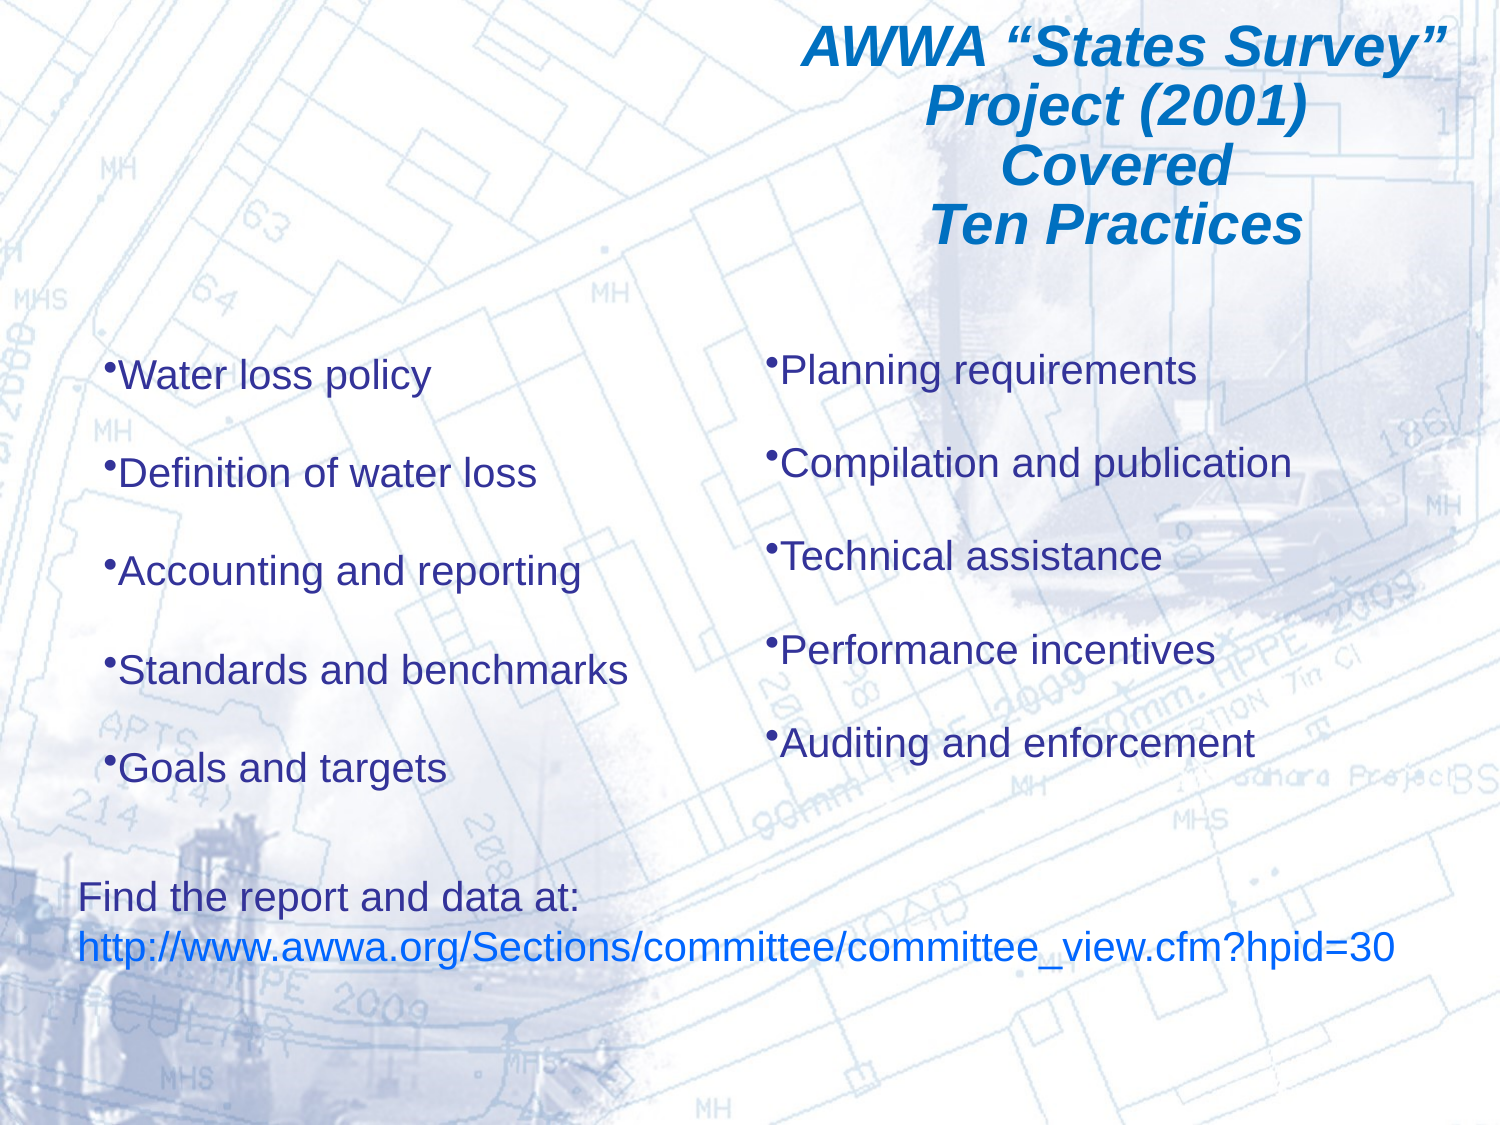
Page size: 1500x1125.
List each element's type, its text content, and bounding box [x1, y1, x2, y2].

text_box Find the report and data at: http://www.awwa.org/Sections/committee/committee_view.cfm?hpid=30 [62, 862, 1438, 978]
list Planning requirements Compilation and publication Technical assistance Performance incentives Auditing and enforcement [750, 299, 1384, 862]
picture [0, 0, 1500, 1125]
title AWWA “States Survey” Project (2001) Covered Ten Practices [750, 0, 1500, 275]
list Water loss policy Definition of water loss Accounting and reporting Standards and benchmarks Goals and targets [88, 299, 750, 825]
